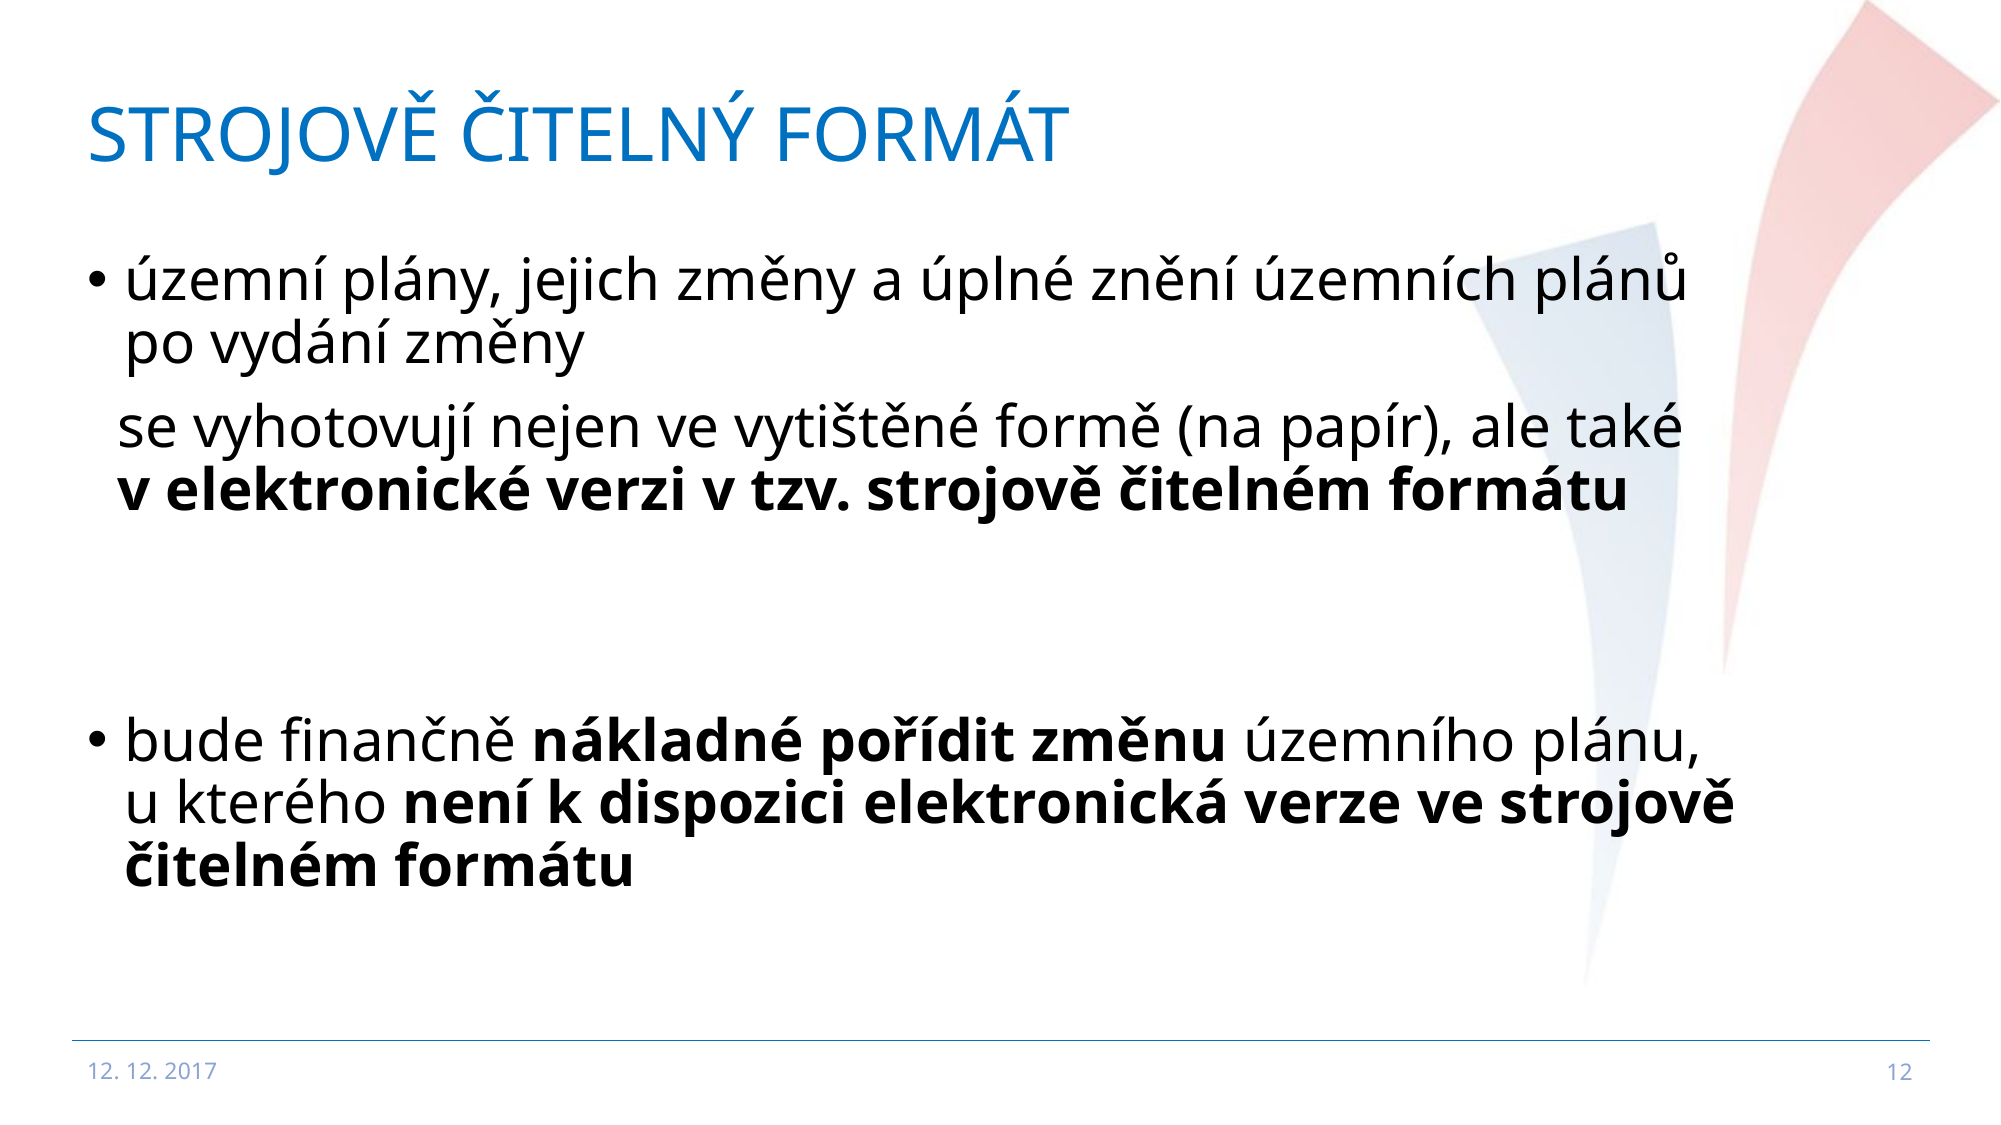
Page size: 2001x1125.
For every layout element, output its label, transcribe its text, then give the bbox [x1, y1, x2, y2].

slide_number 12. 12. 2017 [72, 1040, 523, 1101]
title Strojově čitelný formát [72, 59, 1930, 216]
slide_number 12 [1477, 1042, 1928, 1103]
list územní plány, jejich změny a úplné znění územních plánů po vydání změny se vyhotovují nejen ve vytištěné formě (na papír), ale také v elektronické verzi v tzv. strojově čitelném formátu bude finančně nákladné pořídit změnu územního plánu, u kterého není k dispozici elektronická verze ve strojově čitelném formátu [72, 242, 1930, 1014]
picture [1459, 0, 2000, 993]
